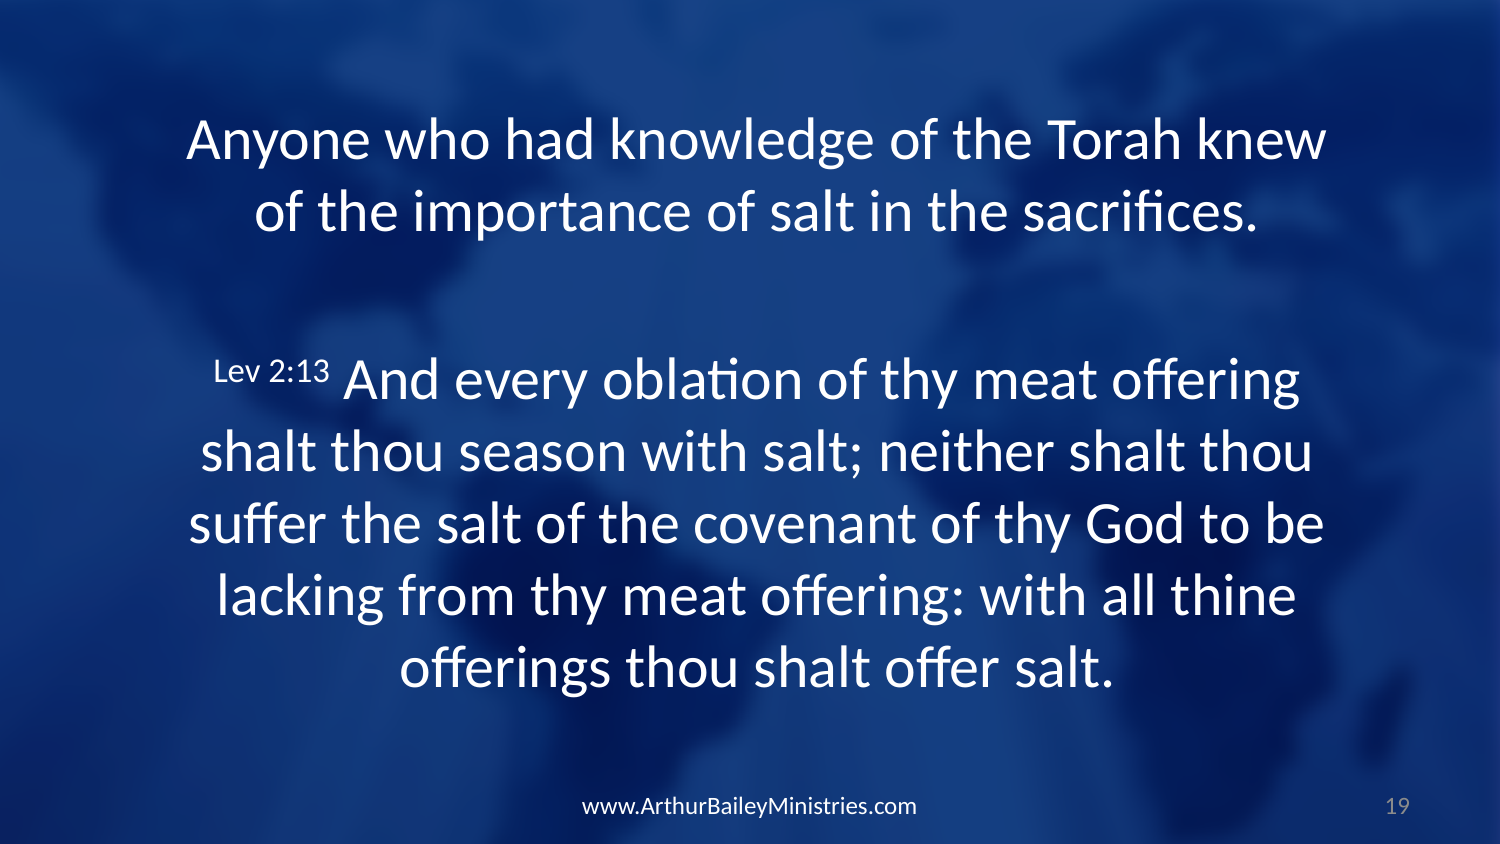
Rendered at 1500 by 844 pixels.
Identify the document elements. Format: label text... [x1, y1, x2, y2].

list Anyone who had knowledge of the Torah knew of the importance of salt in the sacrifices. Lev 2:13 And every oblation of thy meat offering shalt thou season with salt; neither shalt thou suffer the salt of the covenant of thy God to be lacking from thy meat offering: with all thine offerings thou shalt offer salt. [151, 92, 1365, 758]
footer www.ArthurBaileyMinistries.com [512, 782, 988, 827]
slide_number 19 [1074, 782, 1425, 827]
picture [0, 0, 1500, 844]
